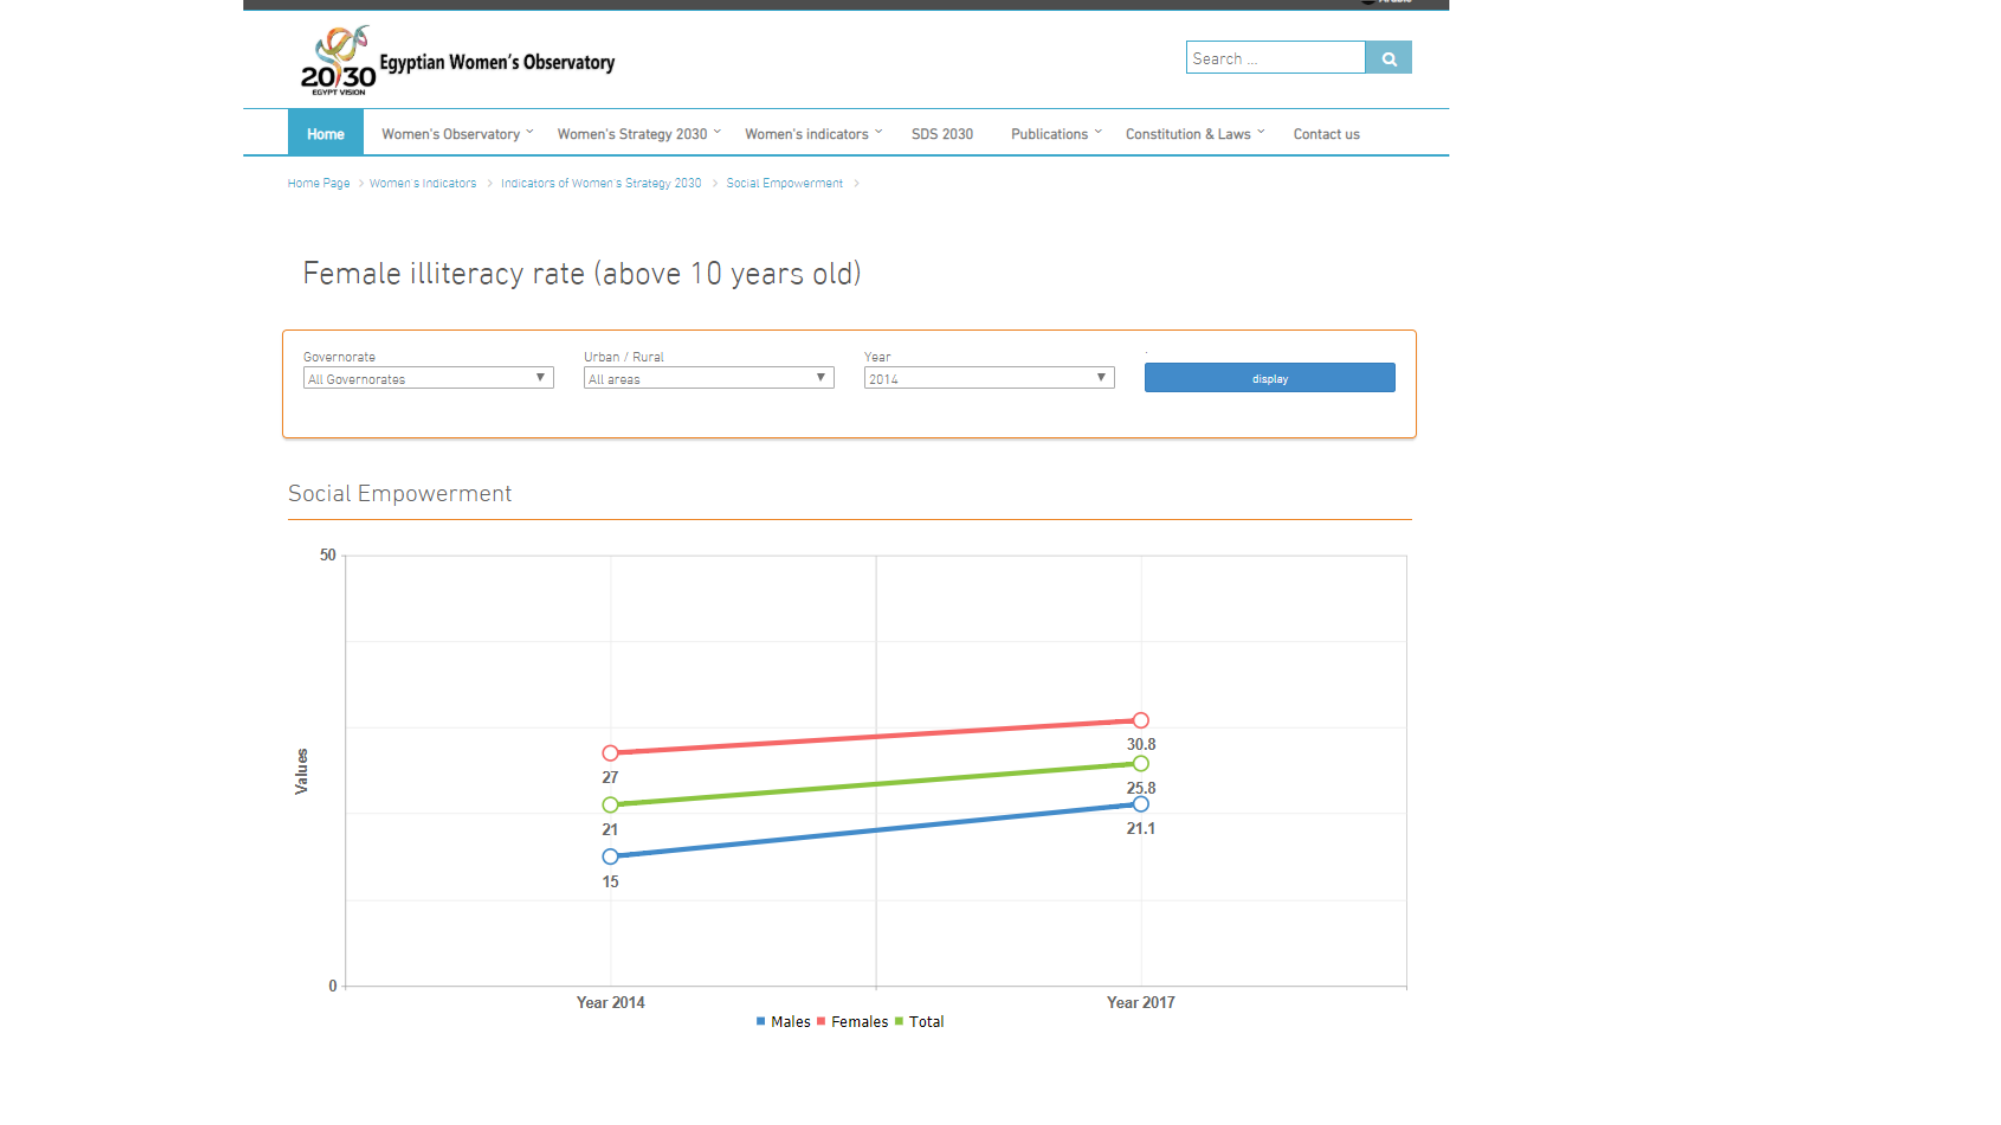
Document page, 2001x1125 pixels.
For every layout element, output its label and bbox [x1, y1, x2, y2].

picture [243, 0, 1450, 1077]
